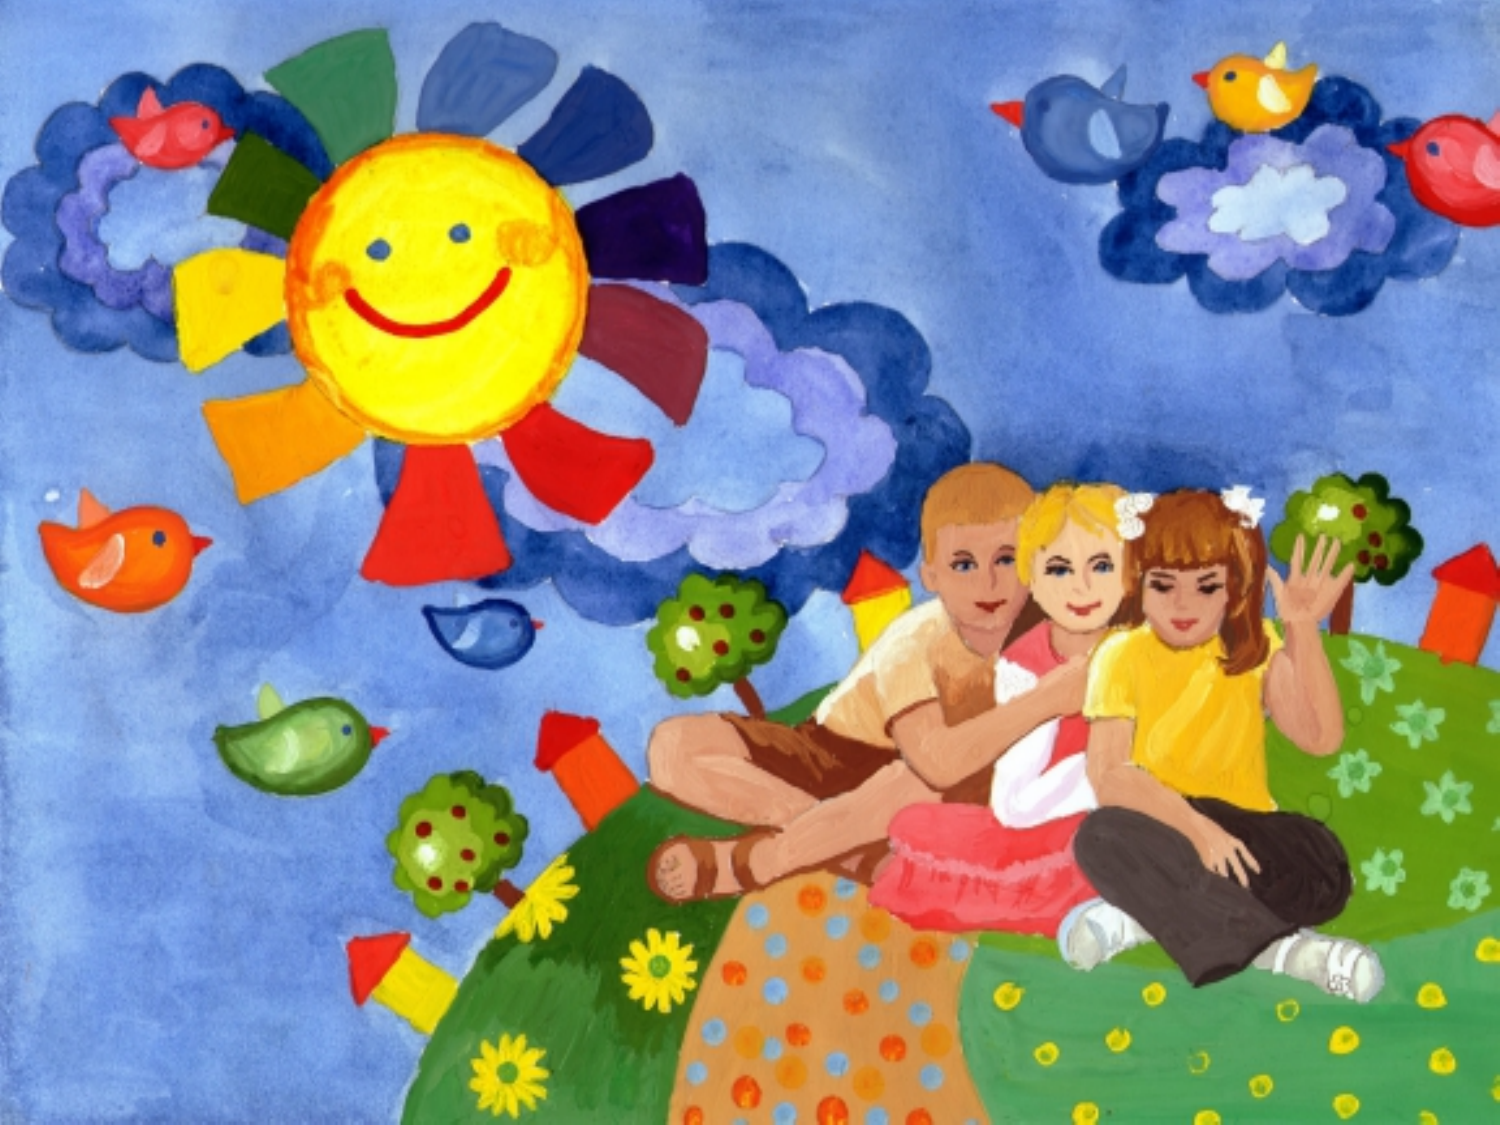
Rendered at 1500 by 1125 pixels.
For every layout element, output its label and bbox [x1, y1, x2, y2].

list [0, 0, 1500, 1125]
